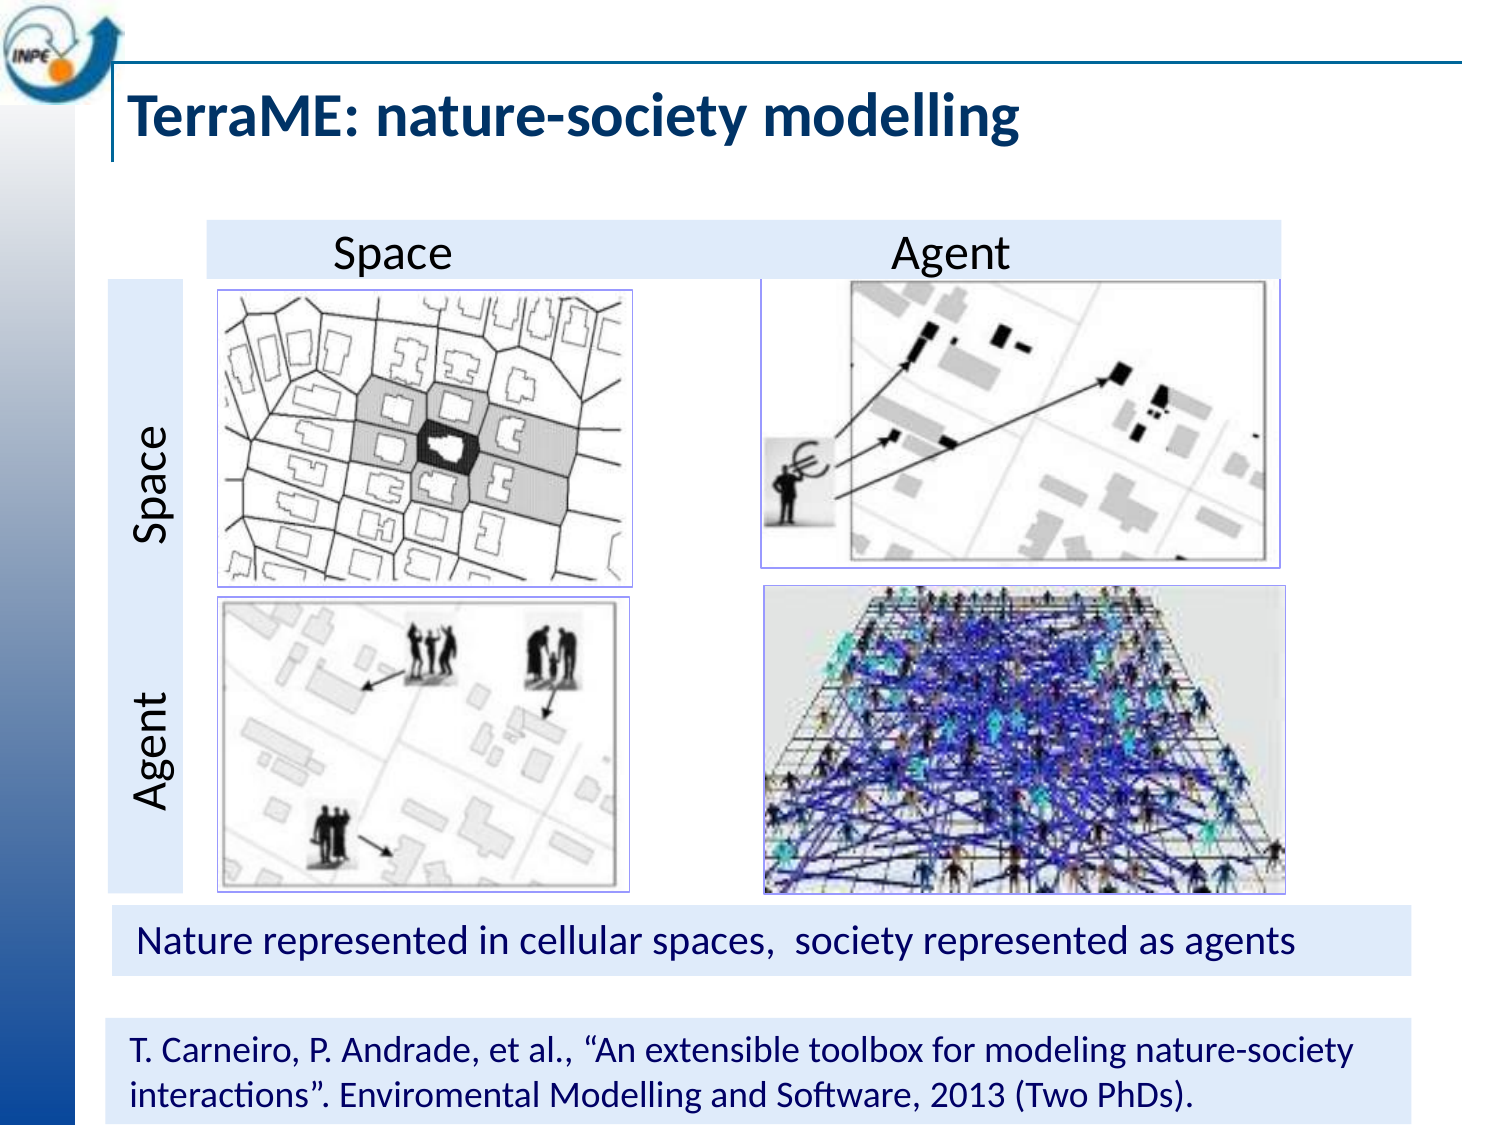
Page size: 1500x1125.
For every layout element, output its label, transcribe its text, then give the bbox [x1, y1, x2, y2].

text_box Agent Space [107, 279, 183, 894]
text_box Space Agent [206, 219, 1282, 279]
picture [218, 597, 629, 892]
picture [218, 290, 633, 587]
picture [0, 0, 125, 105]
text_box Nature represented in cellular spaces, society represented as agents [112, 905, 1412, 976]
picture [764, 585, 1285, 894]
title TerraME: nature-society modelling [112, 62, 1450, 161]
text_box T. Carneiro, P. Andrade, et al., “An extensible toolbox for modeling nature-society interactions”. Enviromental Modelling and Software, 2013 (Two PhDs). [105, 1017, 1412, 1125]
picture [761, 278, 1280, 568]
